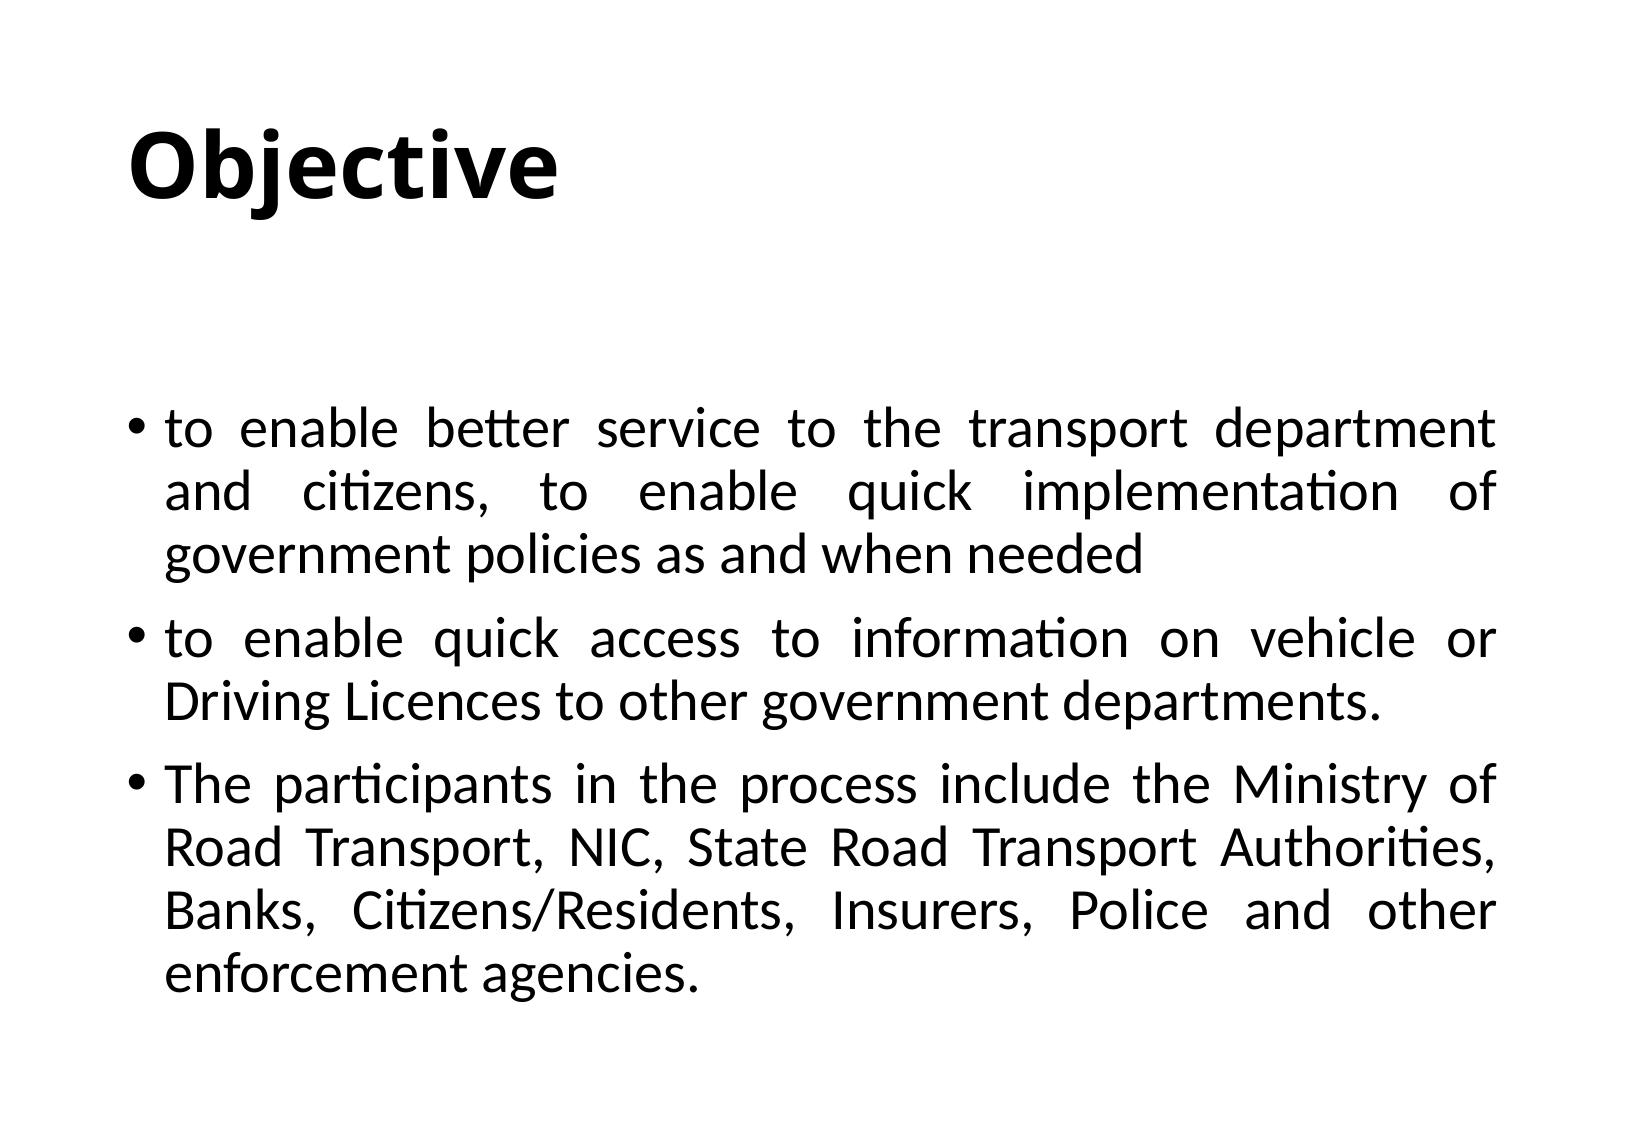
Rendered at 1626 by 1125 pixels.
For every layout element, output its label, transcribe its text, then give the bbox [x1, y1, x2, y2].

list to enable better service to the transport department and citizens, to enable quick implementation of government policies as and when needed to enable quick access to information on vehicle or Driving Licences to other government departments. The participants in the process include the Ministry of Road Transport, NIC, State Road Transport Authorities, Banks, Citizens/Residents, Insurers, Police and other enforcement agencies. [111, 299, 1514, 1014]
title Objective [111, 59, 1514, 278]
